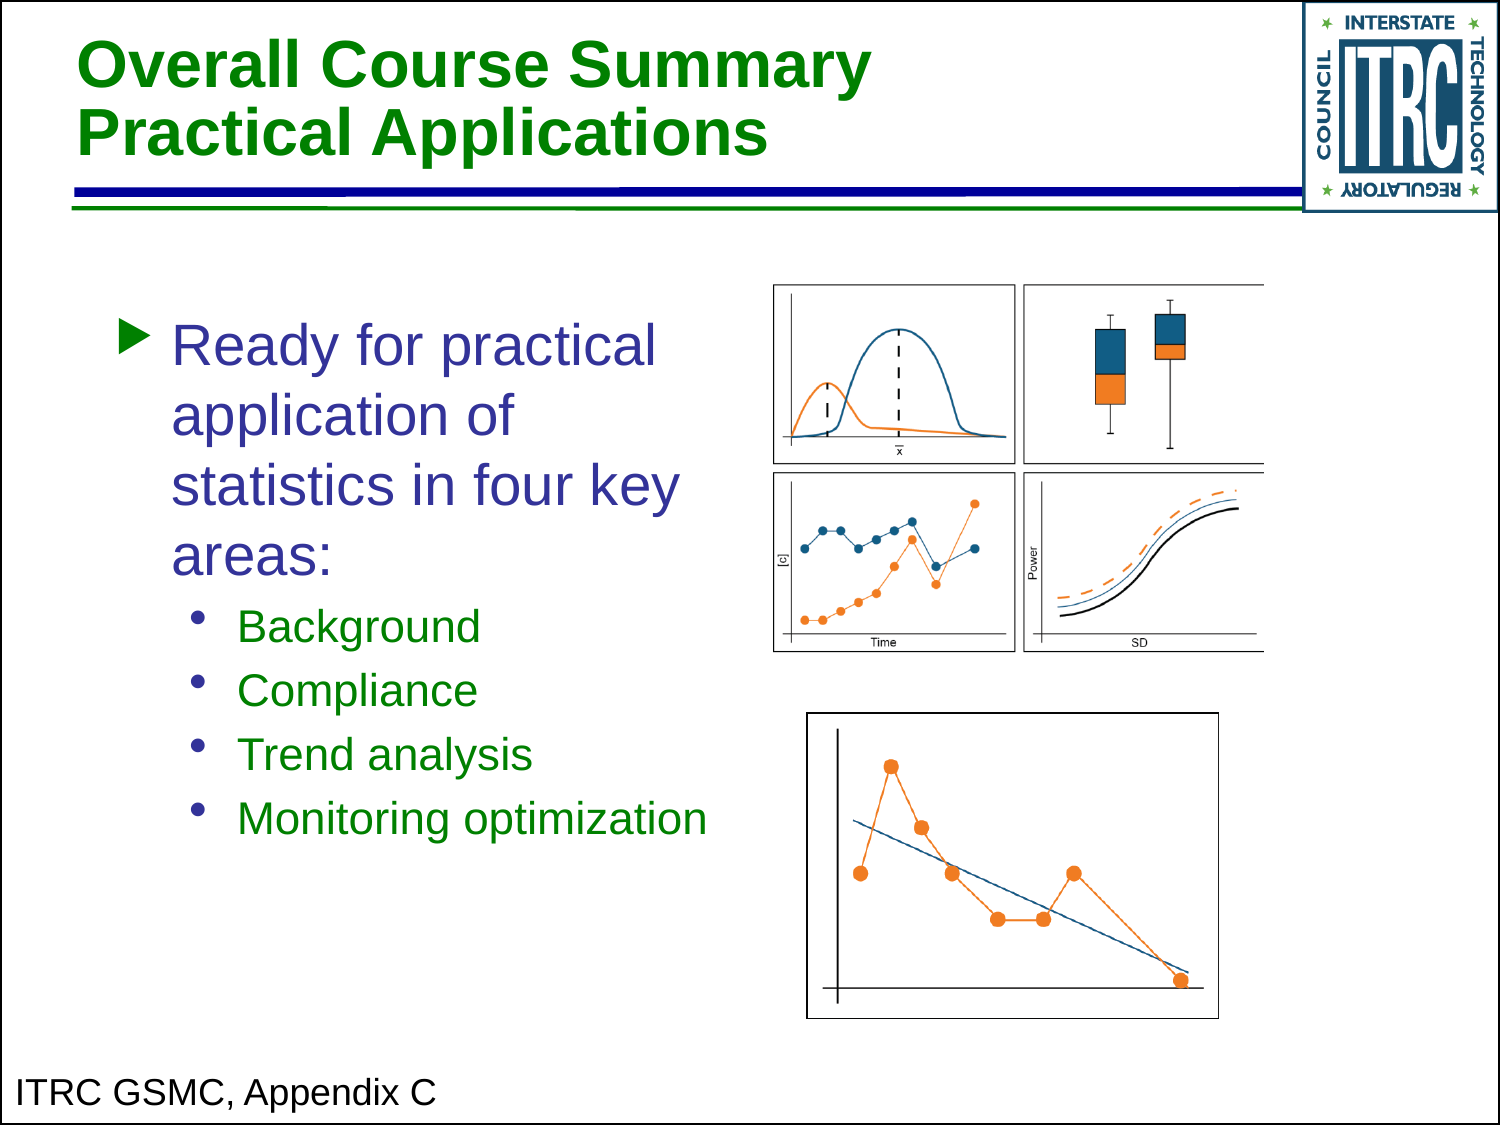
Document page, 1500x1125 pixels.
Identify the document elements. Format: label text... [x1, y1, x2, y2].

list Ready for practical application of statistics in four key areas: Background Compliance Trend analysis Monitoring optimization [99, 299, 750, 975]
title Overall Course Summary Practical Applications [61, 15, 1307, 188]
picture [1302, 2, 1498, 213]
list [806, 712, 1219, 1019]
picture [768, 280, 1265, 657]
text_box ITRC GSMC, Appendix C [0, 1060, 453, 1121]
